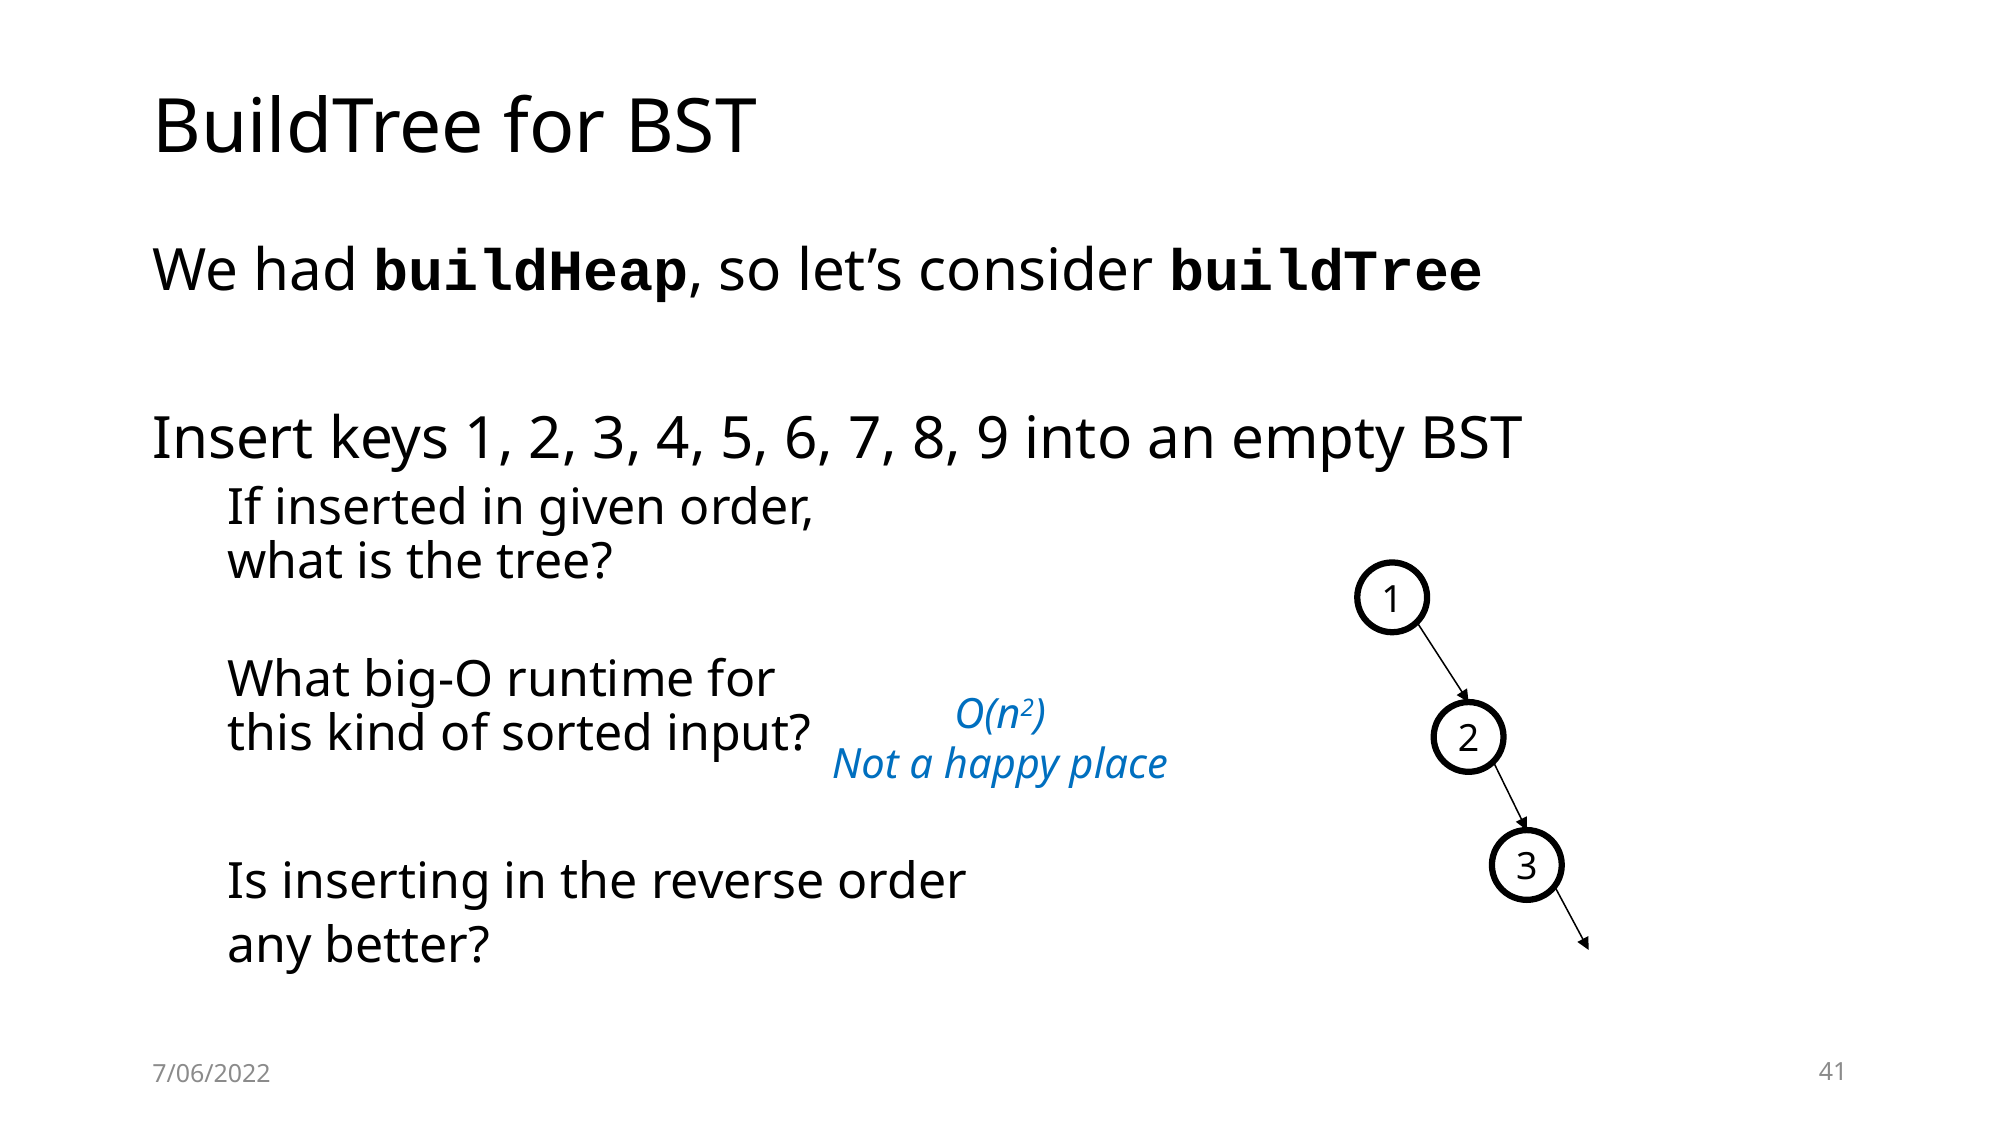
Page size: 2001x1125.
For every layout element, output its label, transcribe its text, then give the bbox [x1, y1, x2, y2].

list We had buildHeap, so let’s consider buildTree Insert keys 1, 2, 3, 4, 5, 6, 7, 8, 9 into an empty BST If inserted in given order, what is the tree? What big-O runtime for this kind of sorted input? Is inserting in the reverse order any better? [137, 233, 1863, 1014]
slide_number 41 [1412, 1042, 1863, 1103]
text_box O(n2) Not a happy place [800, 679, 1200, 795]
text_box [1357, 562, 1589, 950]
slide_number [137, 1042, 588, 1103]
title BuildTree for BST [137, 59, 1863, 198]
